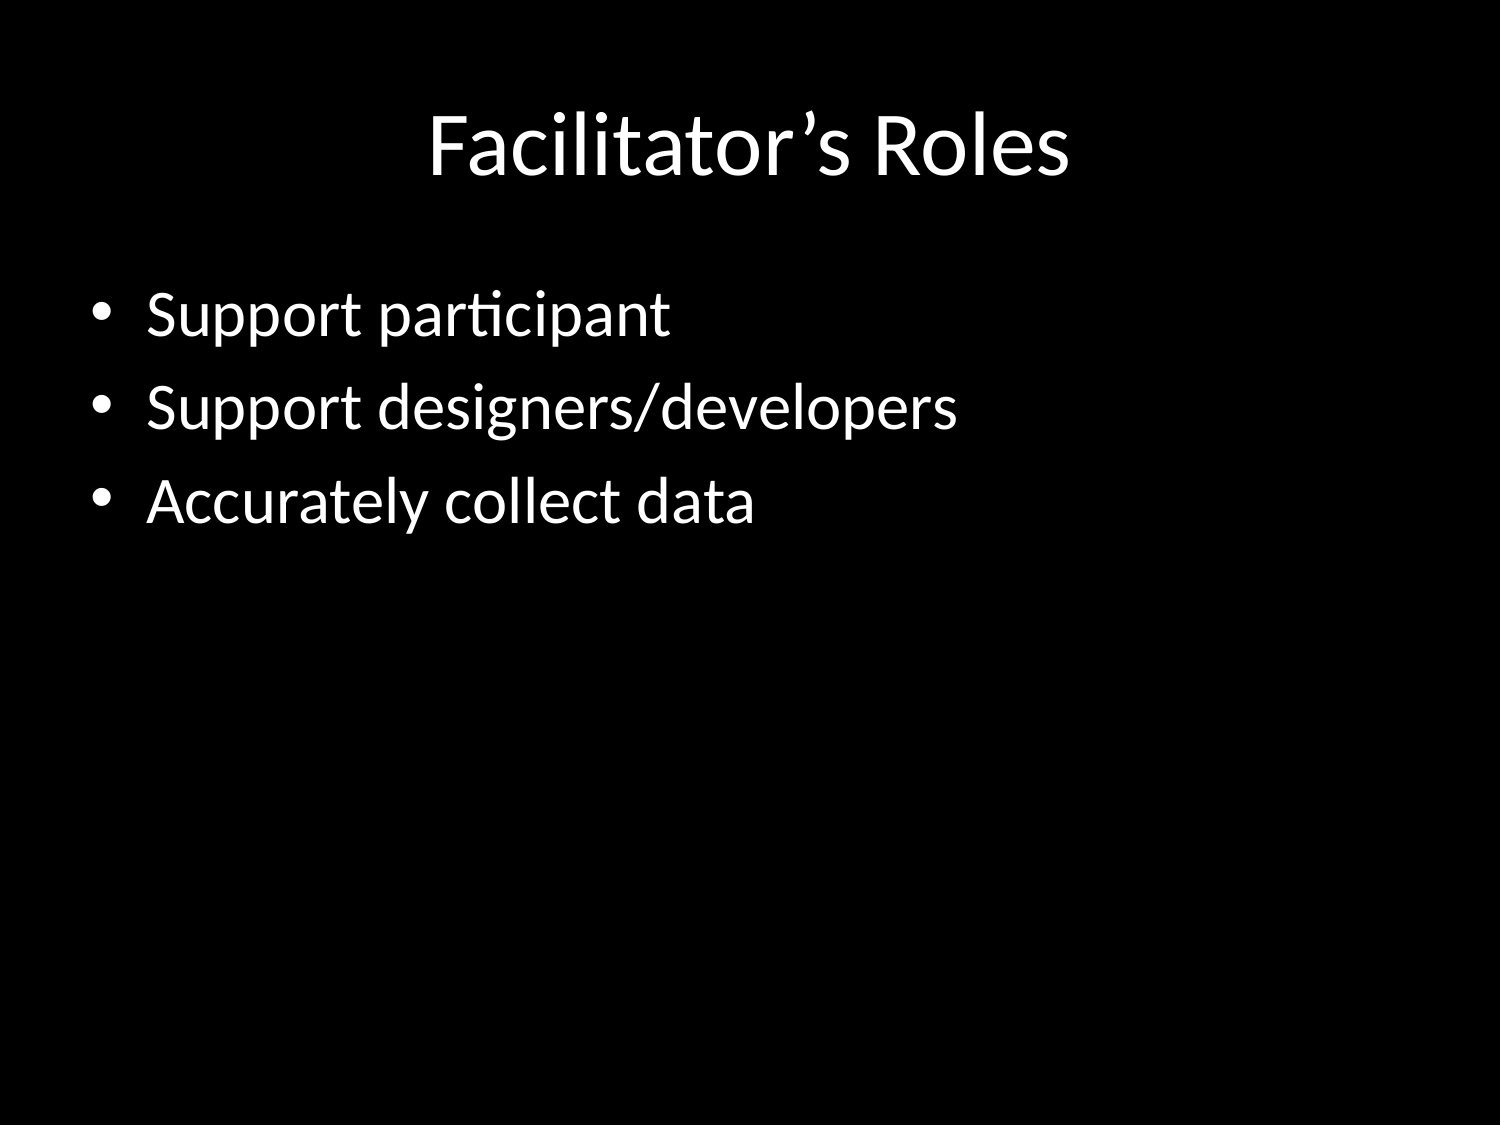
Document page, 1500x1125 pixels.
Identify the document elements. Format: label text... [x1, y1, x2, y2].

list Support participant Support designers/developers Accurately collect data [75, 262, 1425, 1005]
title Facilitator’s Roles [75, 45, 1425, 233]
